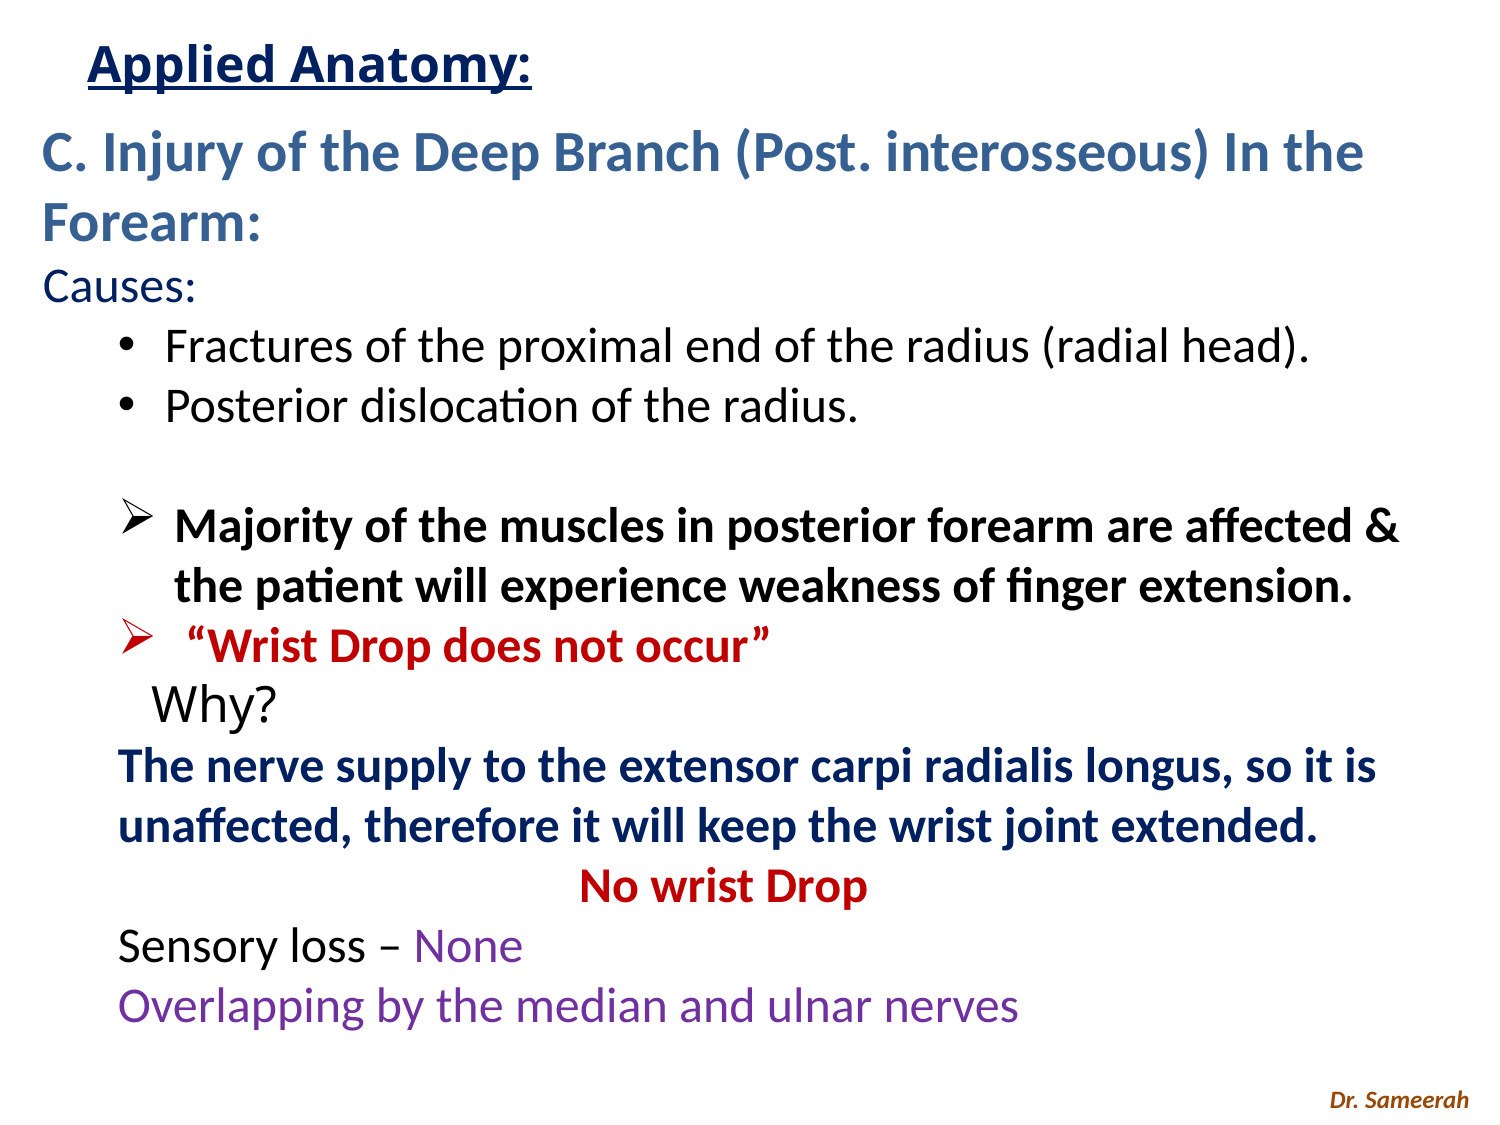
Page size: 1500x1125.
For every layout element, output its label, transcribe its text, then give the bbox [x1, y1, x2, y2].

text_box Dr. Sameerah [1162, 1059, 1500, 1125]
text_box Applied Anatomy: [72, 24, 547, 100]
text_box C. Injury of the Deep Branch (Post. interosseous) In the Forearm: Causes: Fractures of the proximal end of the radius (radial head). Posterior dislocation of the radius. Majority of the muscles in posterior forearm are affected & the patient will experience weakness of finger extension. “Wrist Drop does not occur” Why? The nerve supply to the extensor carpi radialis longus, so it is unaffected, therefore it will keep the wrist joint extended. No wrist Drop Sensory loss – None Overlapping by the median and ulnar nerves [28, 78, 1475, 1041]
